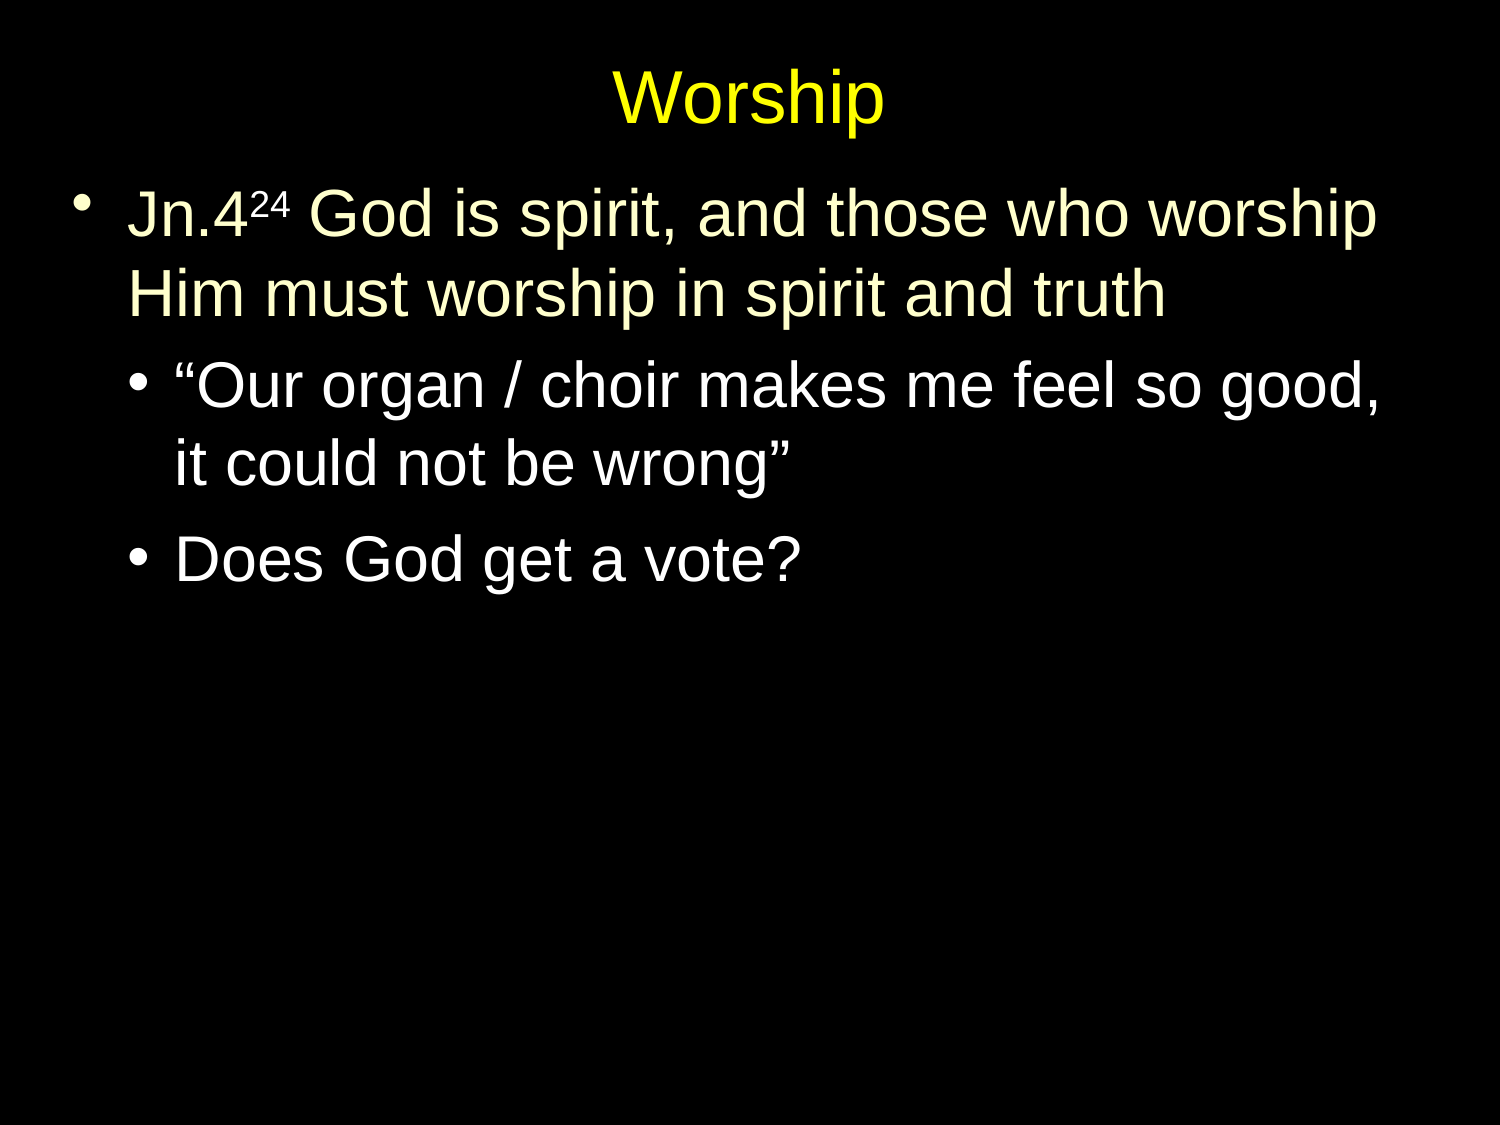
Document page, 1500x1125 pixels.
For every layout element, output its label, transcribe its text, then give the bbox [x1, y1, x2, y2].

title Worship [75, 0, 1425, 162]
list Jn.424 God is spirit, and those who worship Him must worship in spirit and truth “Our organ / choir makes me feel so good, it could not be wrong” Does God get a vote? [56, 162, 1444, 1025]
